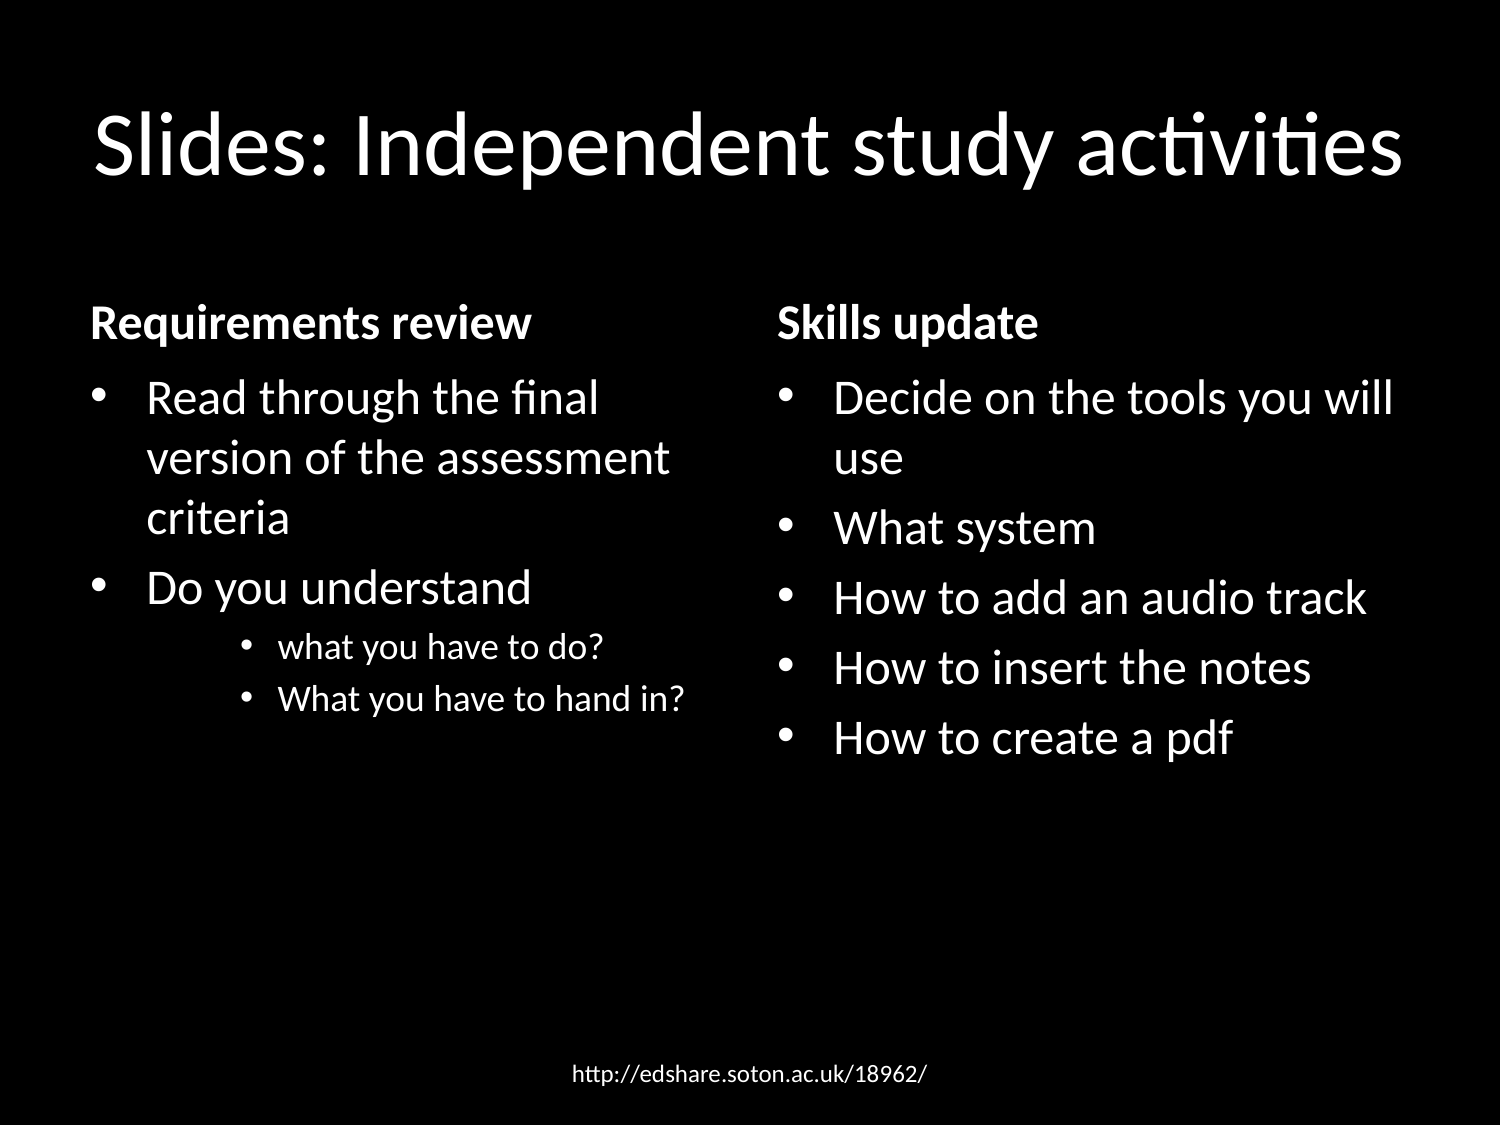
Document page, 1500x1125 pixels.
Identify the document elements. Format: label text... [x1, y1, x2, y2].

list Skills update [761, 251, 1425, 356]
title Slides: Independent study activities [75, 45, 1425, 233]
list Decide on the tools you will use What system How to add an audio track How to insert the notes How to create a pdf [761, 356, 1425, 1005]
footer http://edshare.soton.ac.uk/18962/ [425, 1042, 1075, 1103]
list Requirements review [75, 251, 738, 356]
list Read through the final version of the assessment criteria Do you understand what you have to do? What you have to hand in? [75, 356, 738, 1005]
